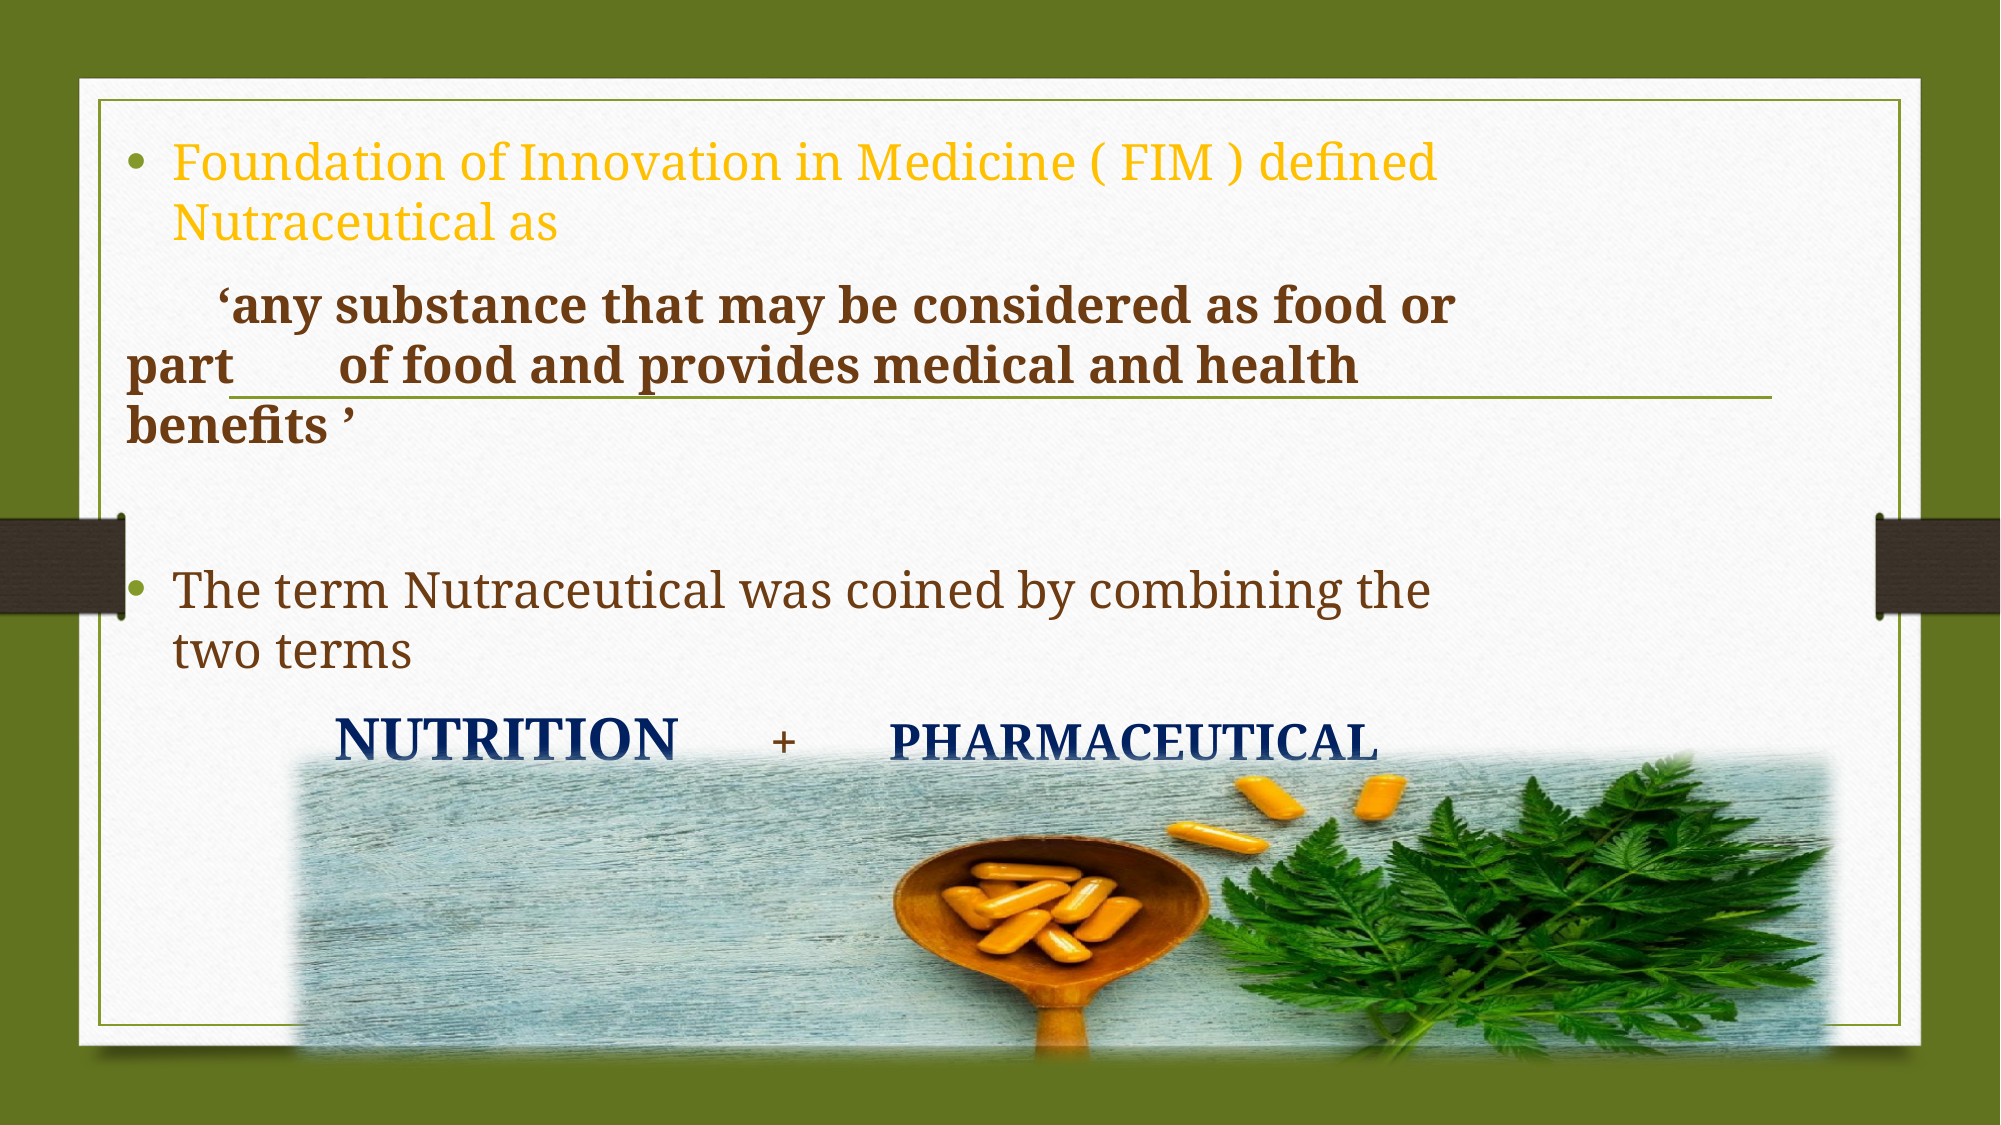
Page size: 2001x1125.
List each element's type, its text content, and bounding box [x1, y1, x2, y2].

list Foundation of Innovation in Medicine ( FIM ) defined Nutraceutical as ‘any substance that may be considered as food or part of food and provides medical and health benefits ’ The term Nutraceutical was coined by combining the two terms NUTRITION + PHARMACEUTICAL [111, 123, 1522, 991]
picture [0, 0, 2001, 1125]
